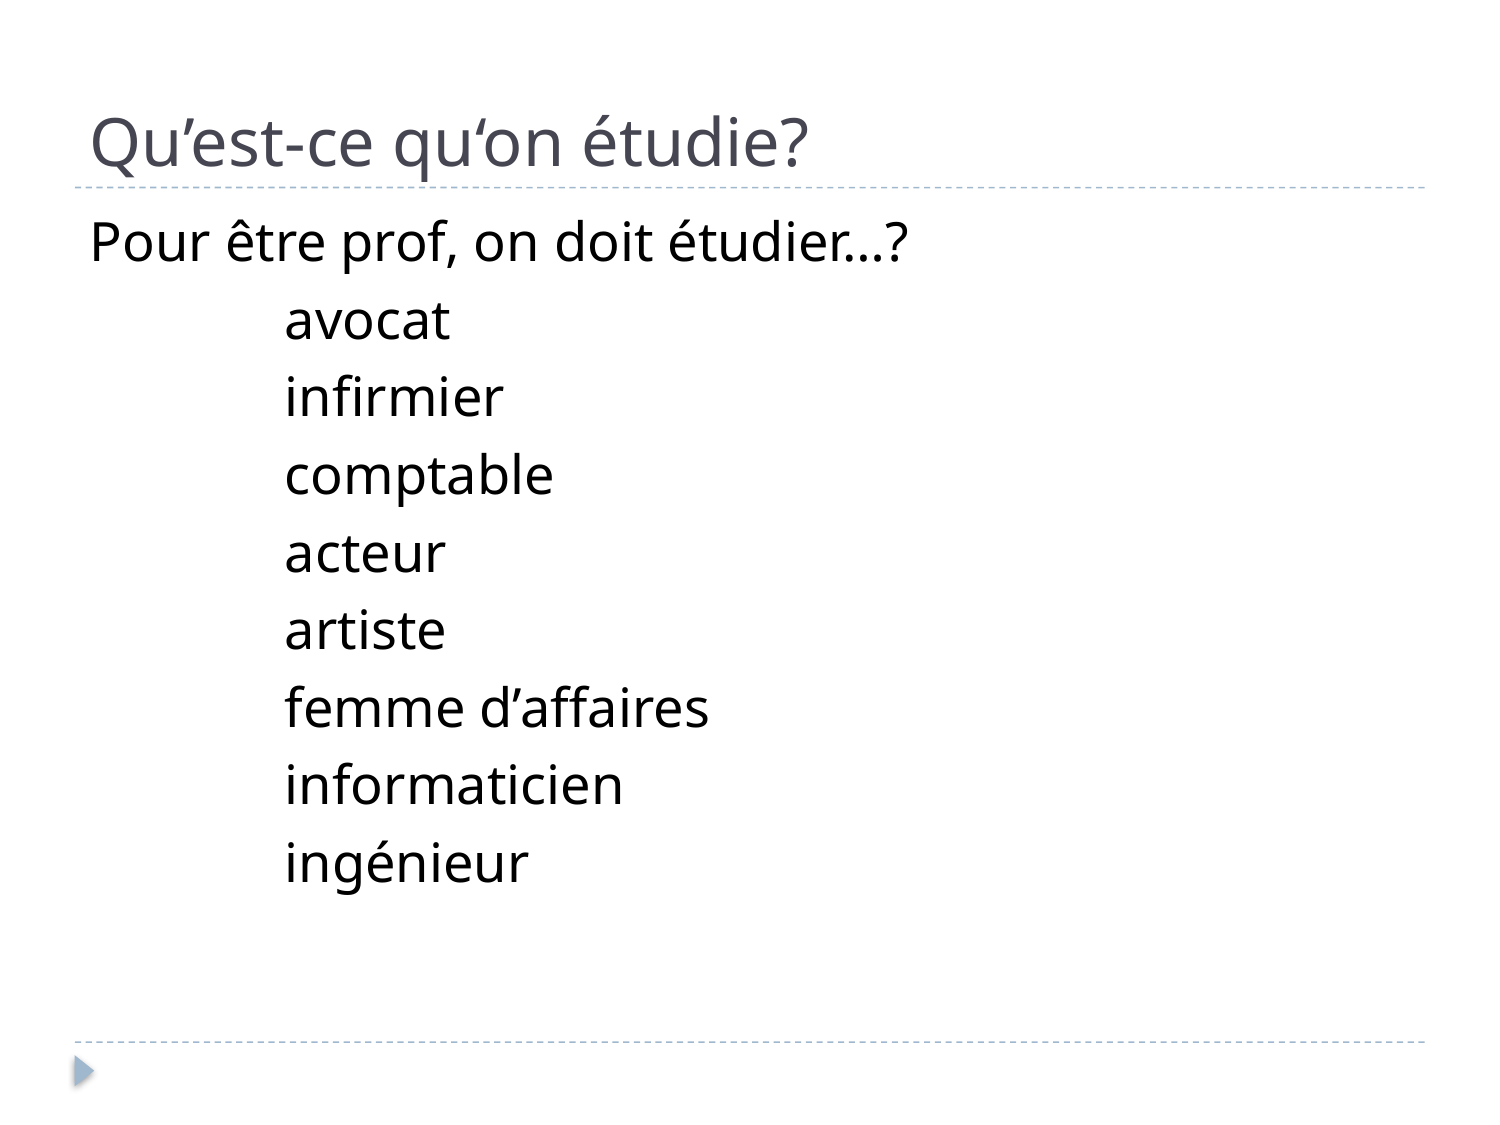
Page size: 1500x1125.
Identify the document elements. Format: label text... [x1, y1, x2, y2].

list Pour être prof, on doit étudier…? avocat infirmier comptable acteur artiste femme d’affaires informaticien ingénieur [75, 200, 1425, 1050]
title Qu’est-ce qu‘on étudie? [75, 45, 1425, 188]
